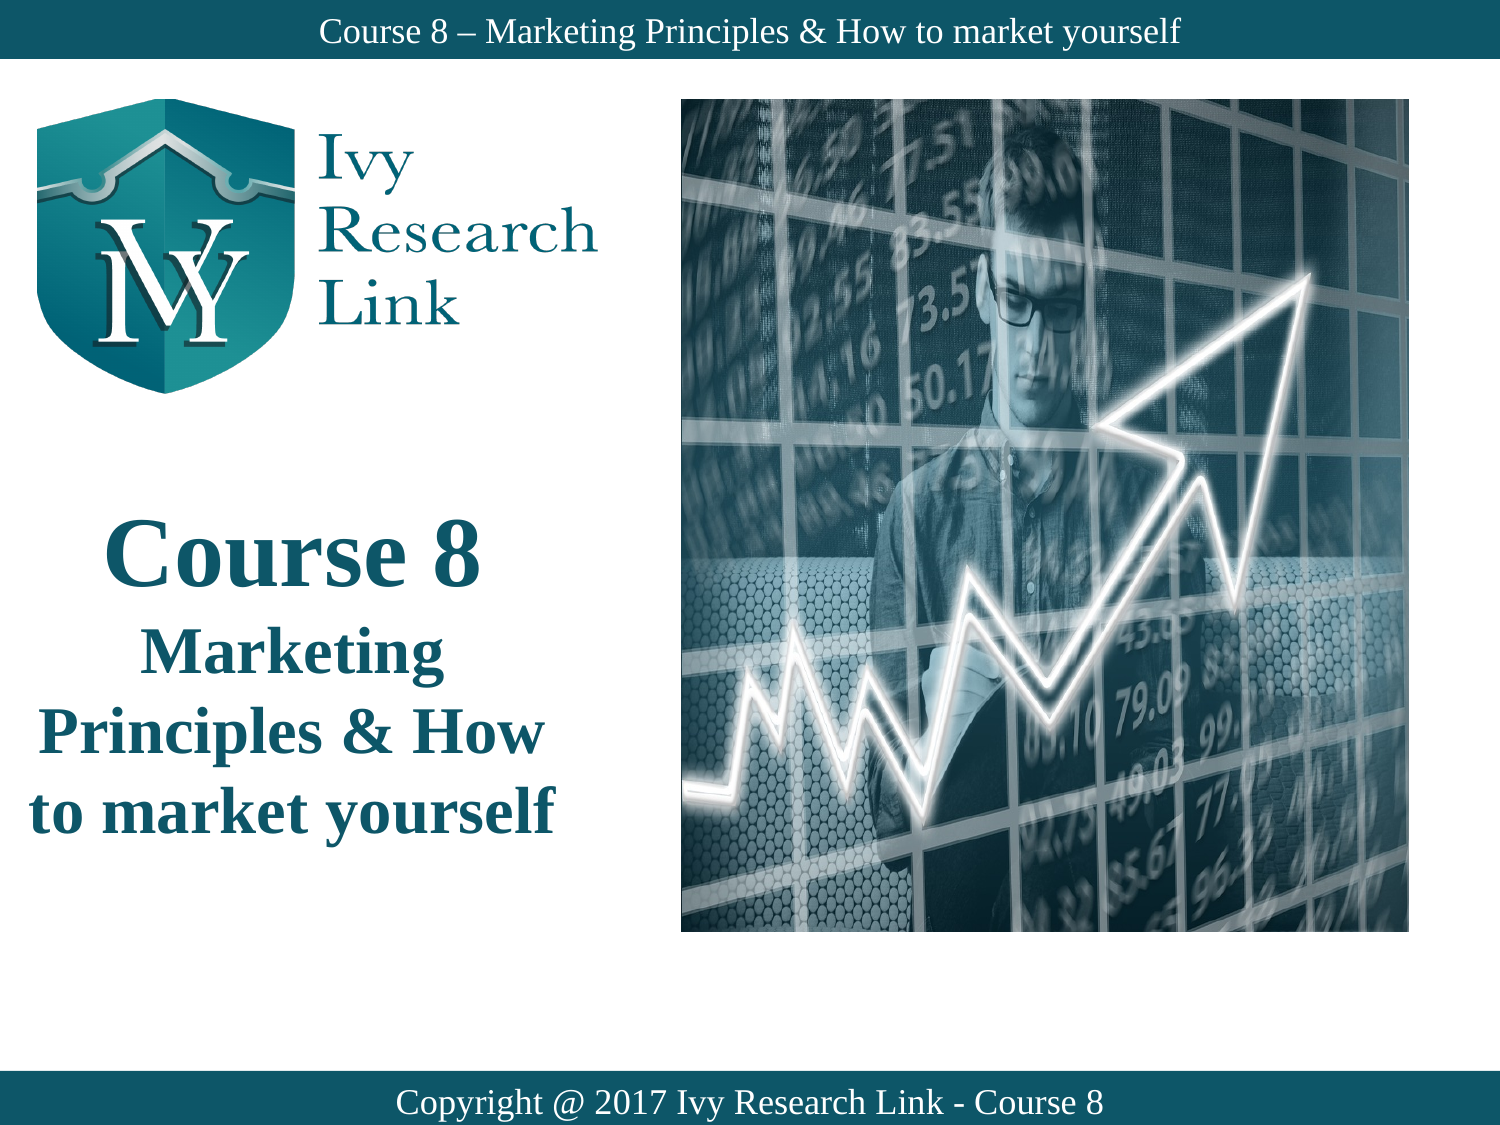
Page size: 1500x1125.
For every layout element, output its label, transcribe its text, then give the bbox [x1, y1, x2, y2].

subtitle Course 8 Marketing Principles & How to market yourself [0, 479, 586, 944]
text_box Course 8 – Marketing Principles & How to market yourself [0, 0, 1500, 59]
picture [680, 99, 1409, 932]
title Copyright @ 2017 Ivy Research Link - Course 8 [0, 1070, 1500, 1125]
picture [37, 99, 599, 394]
